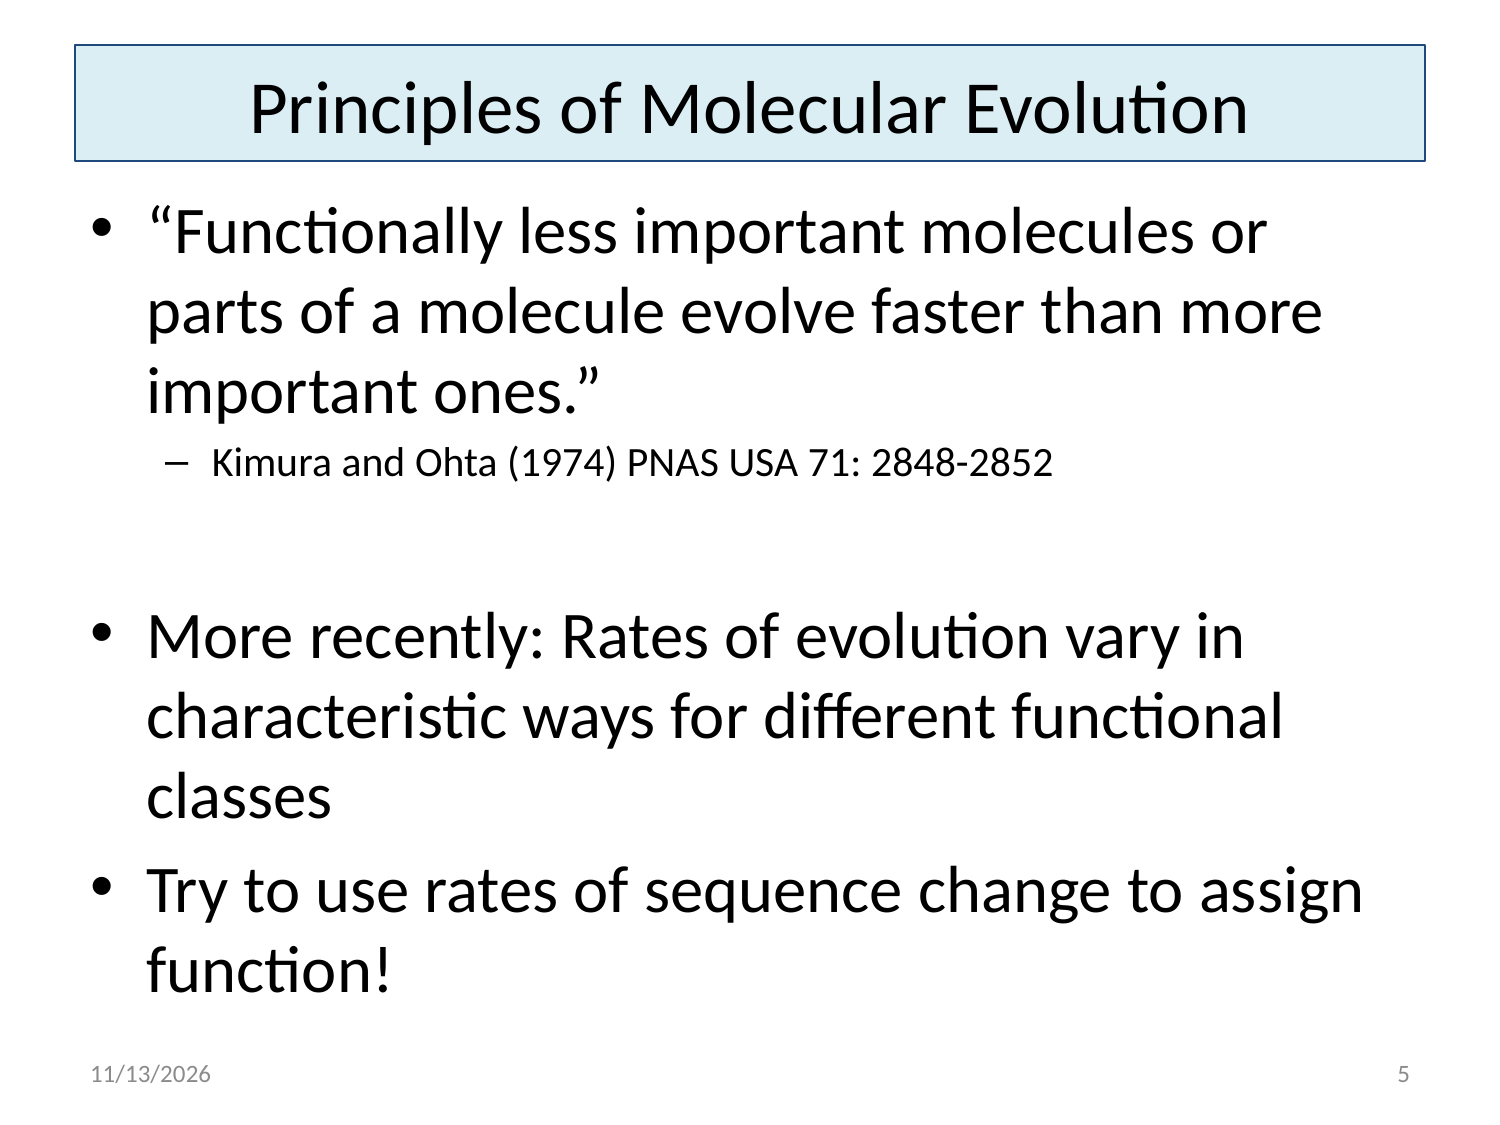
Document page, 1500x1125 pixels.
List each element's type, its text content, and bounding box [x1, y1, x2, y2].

title Principles of Molecular Evolution [74, 44, 1426, 162]
list “Functionally less important molecules or parts of a molecule evolve faster than more important ones.” Kimura and Ohta (1974) PNAS USA 71: 2848-2852 More recently: Rates of evolution vary in characteristic ways for different functional classes Try to use rates of sequence change to assign function! [75, 178, 1425, 1030]
slide_number 5 [1074, 1042, 1425, 1103]
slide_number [75, 1042, 425, 1103]
